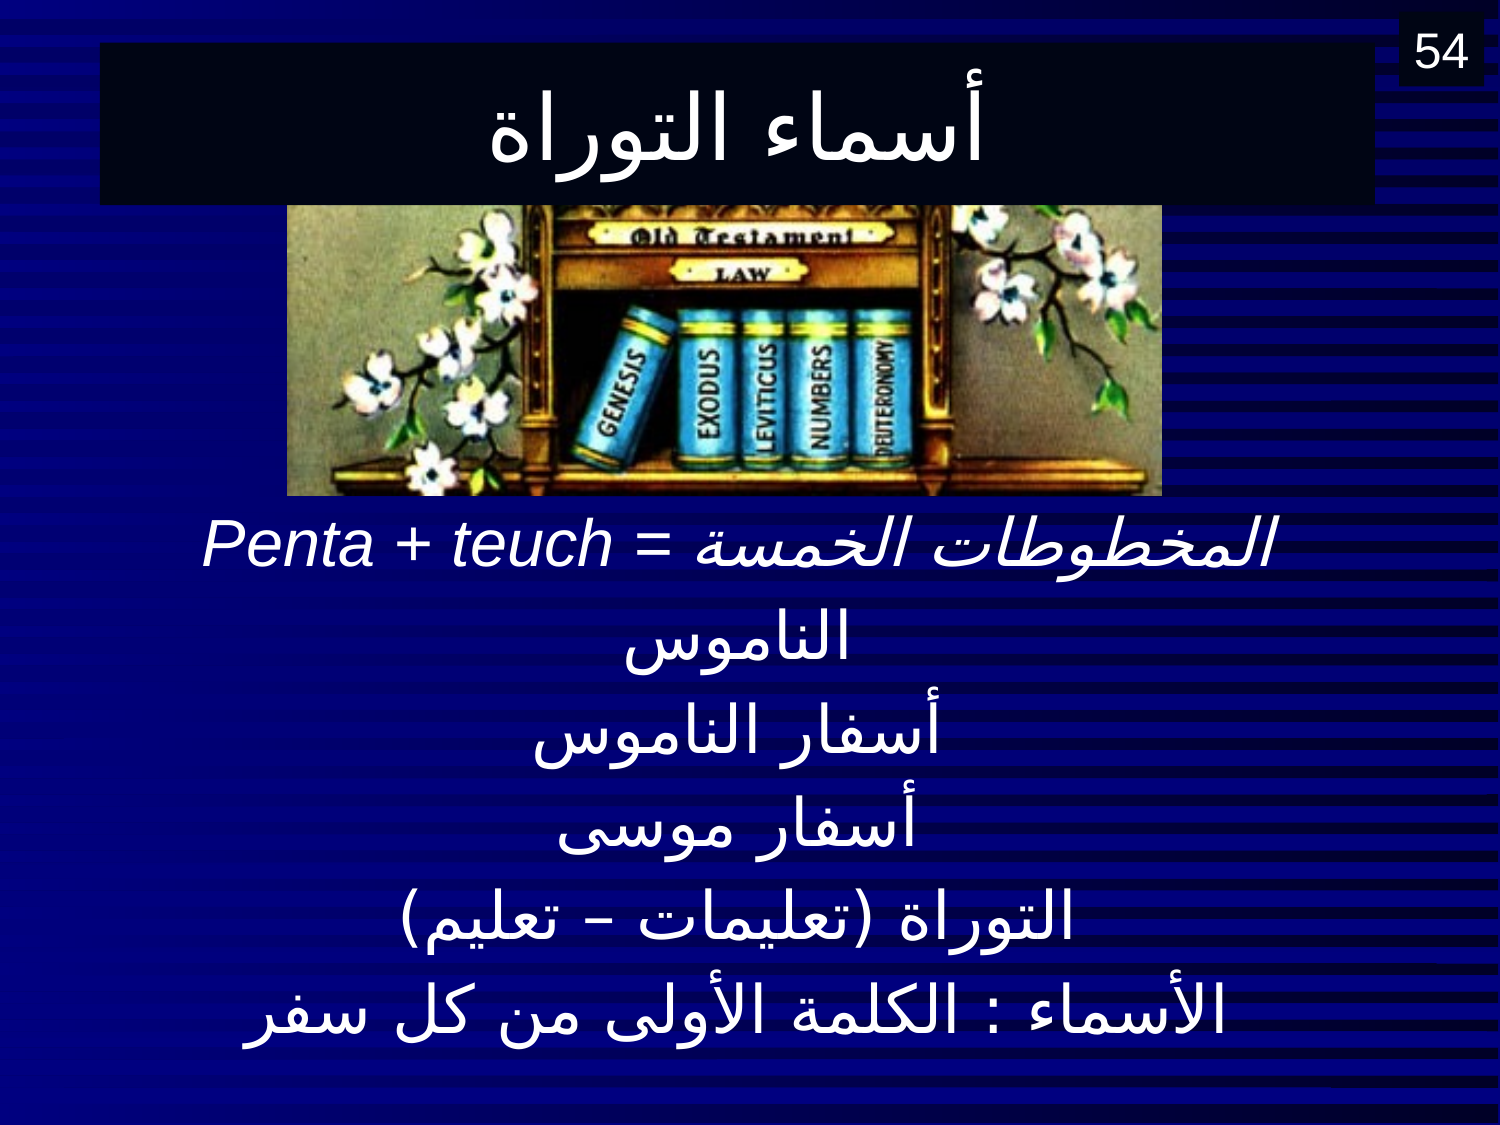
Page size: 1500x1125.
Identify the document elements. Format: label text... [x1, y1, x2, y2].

text_box 54 [1399, 11, 1485, 87]
title أسماء التوراة [99, 42, 1375, 206]
text_box Penta + teuch = المخطوطات الخمسة الناموس أسفار الناموس أسفار موسى التوراة (تعليمات – تعليم) الأسماء : الكلمة الأولى من كل سفر [150, 492, 1325, 1094]
picture [287, 204, 1162, 496]
